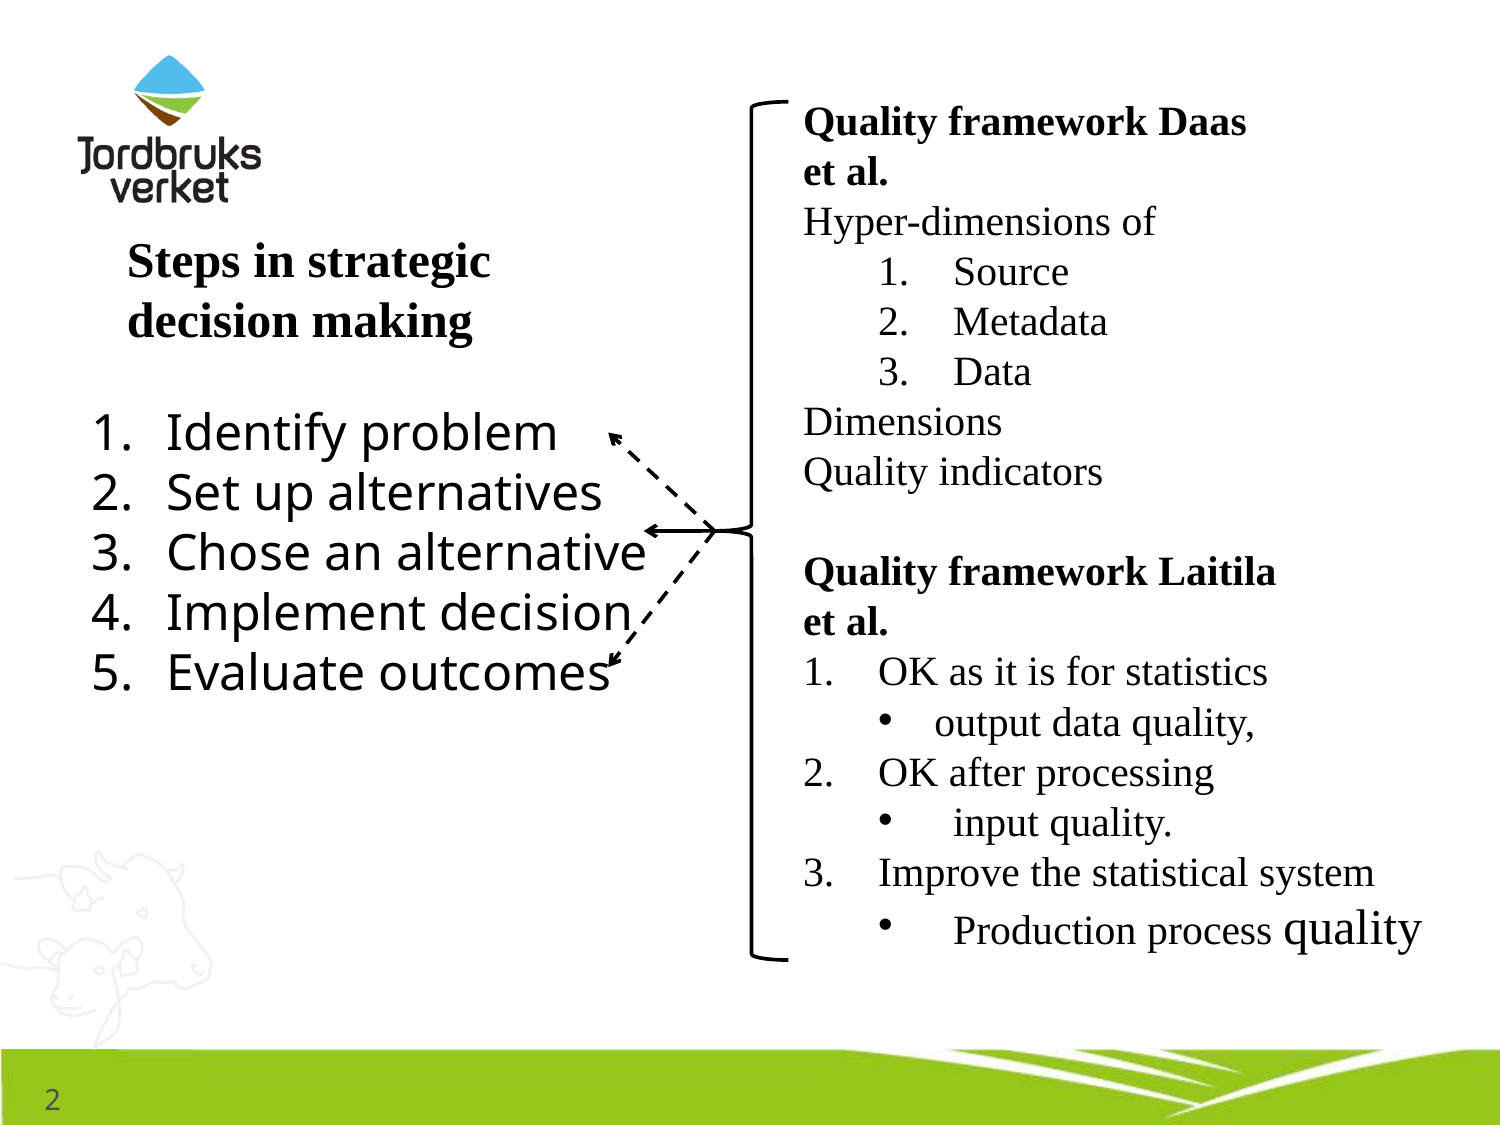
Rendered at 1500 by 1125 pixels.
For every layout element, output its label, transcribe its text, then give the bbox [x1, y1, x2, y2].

text_box Identify problem Set up alternatives Chose an alternative Implement decision Evaluate outcomes [76, 393, 602, 708]
text_box Steps in strategic decision making [112, 220, 602, 355]
slide_number 2 [29, 1074, 342, 1125]
picture [75, 49, 263, 209]
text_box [608, 101, 789, 961]
text_box Quality framework Daas et al. Hyper-dimensions of Source Metadata Data Dimensions Quality indicators Quality framework Laitila et al. OK as it is for statistics output data quality, OK after processing input quality. Improve the statistical system Production process quality [788, 86, 1500, 962]
picture [0, 1049, 1500, 1125]
